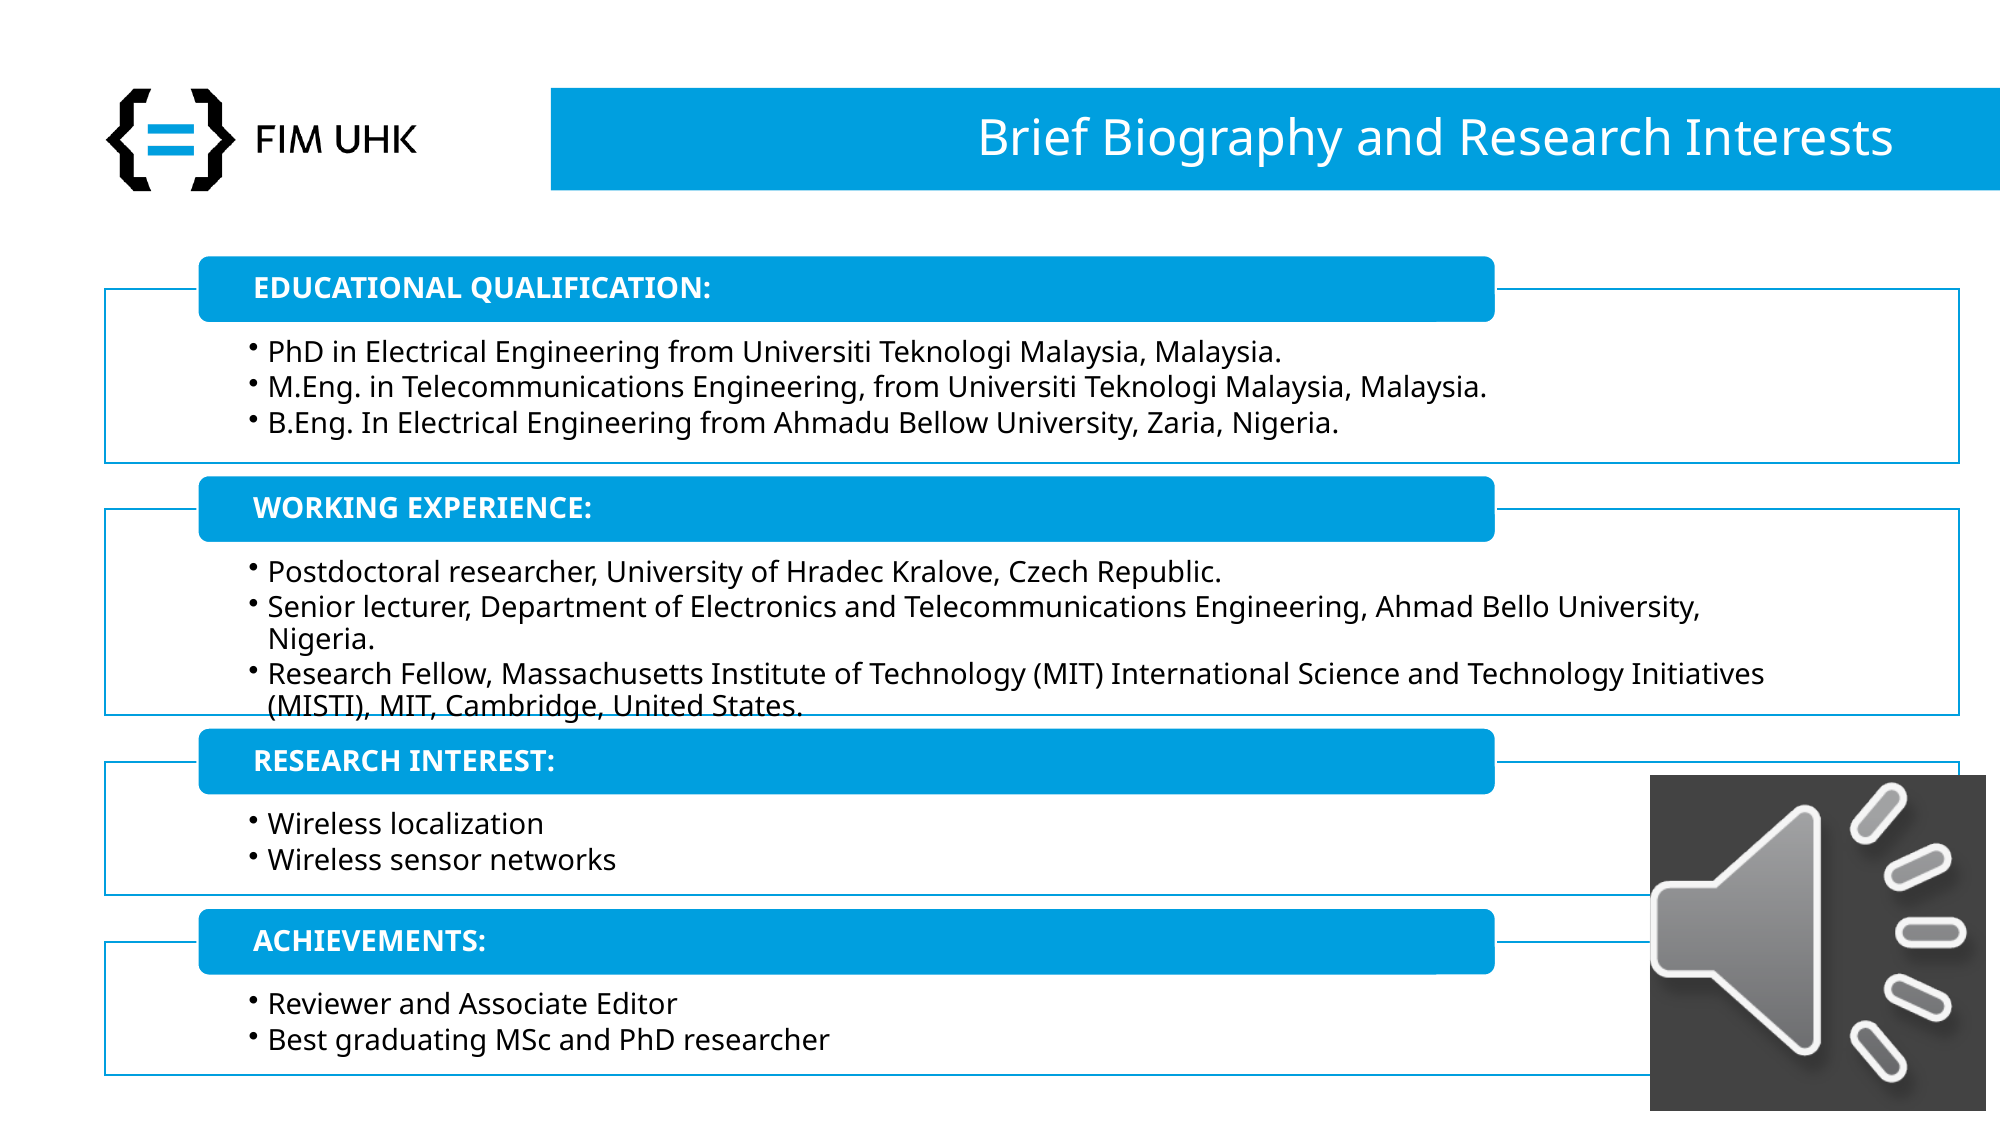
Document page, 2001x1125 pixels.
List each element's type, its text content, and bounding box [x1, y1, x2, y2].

picture [62, 46, 460, 233]
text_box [104, 235, 1960, 1096]
picture [1648, 773, 1987, 1112]
title Brief Biography and Research Interests [550, 87, 2000, 191]
